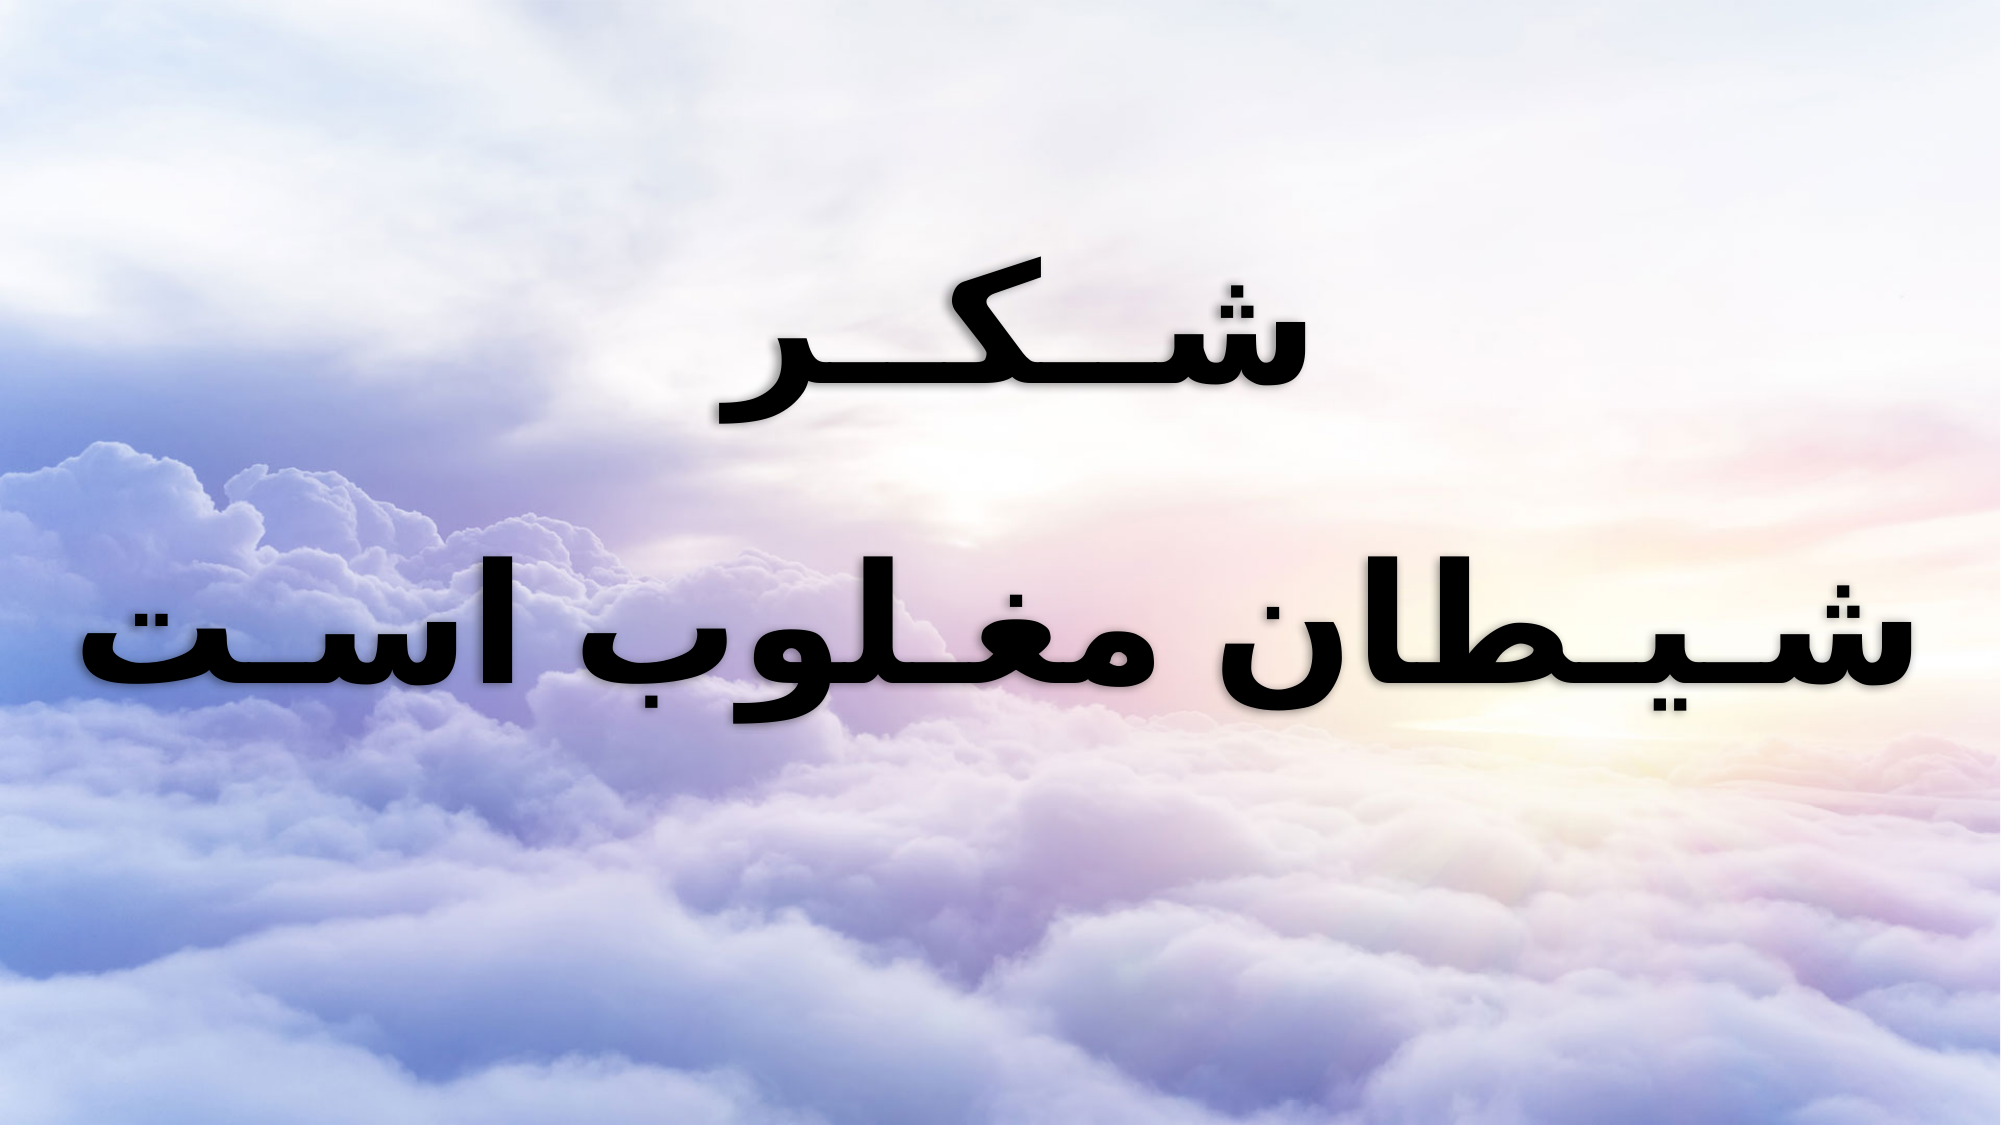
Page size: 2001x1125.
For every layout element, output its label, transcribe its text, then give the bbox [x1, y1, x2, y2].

picture [0, 0, 2001, 1125]
text_box شــکــر شـیـطان مغـلوب اسـت [0, 0, 2000, 725]
